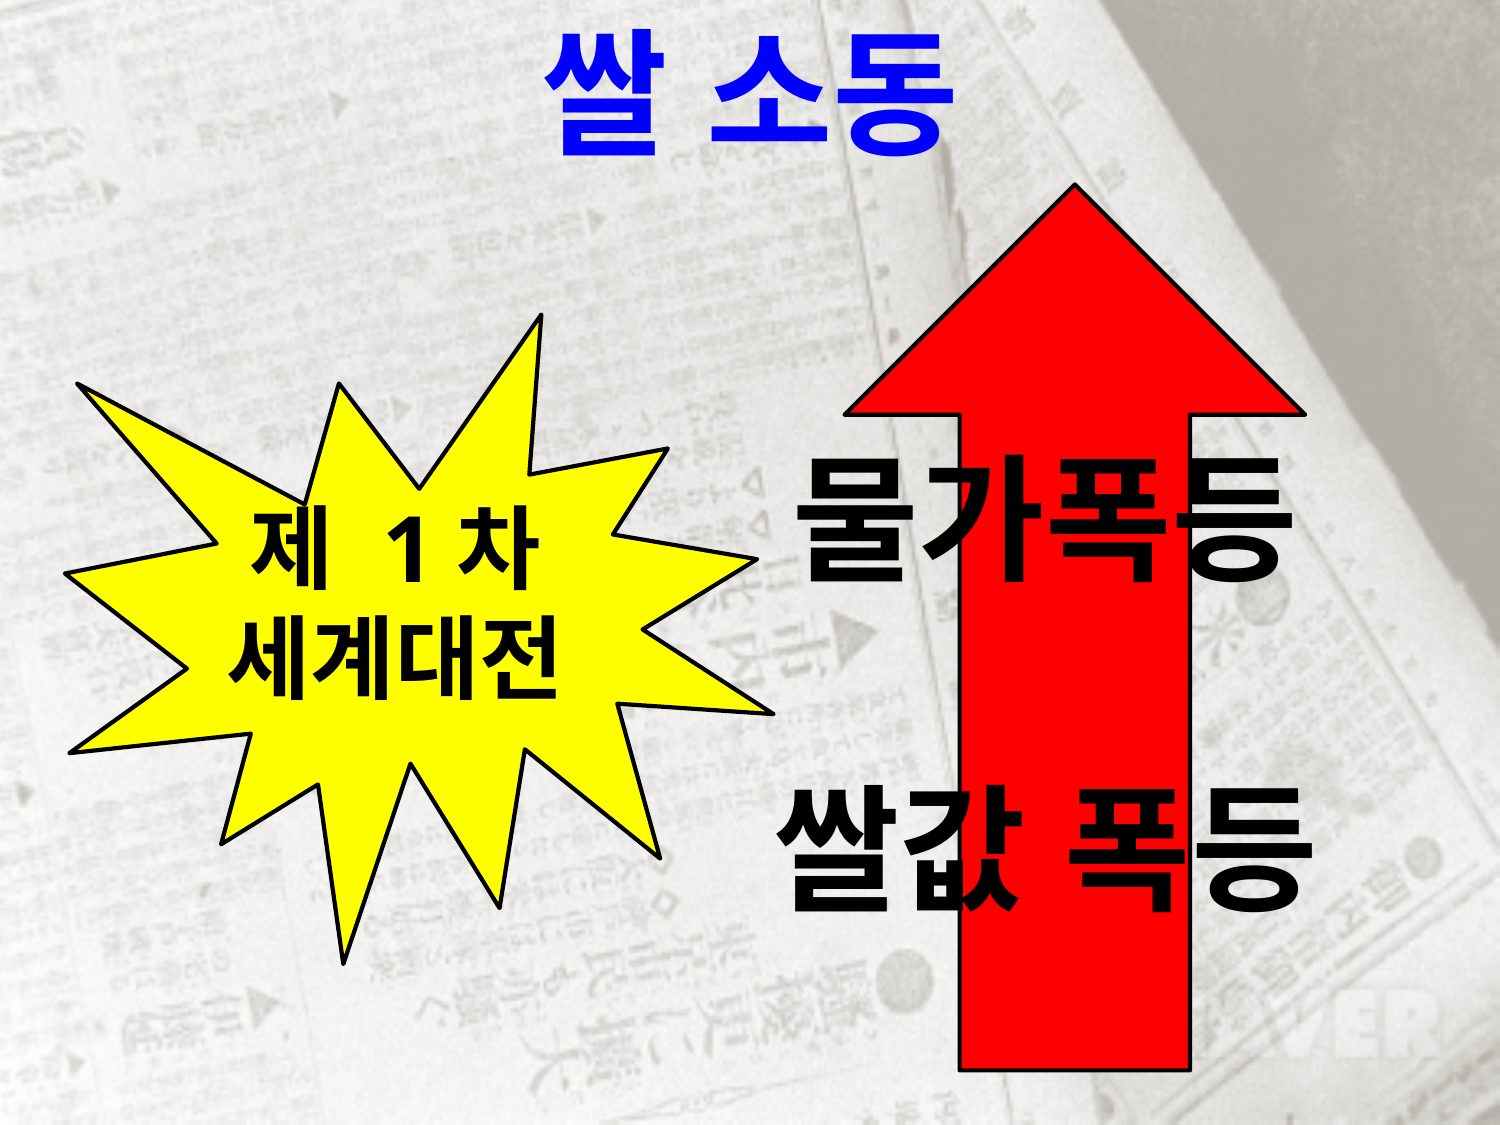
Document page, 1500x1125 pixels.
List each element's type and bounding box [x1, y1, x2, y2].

text_box [702, 184, 1389, 1071]
text_box [64, 314, 697, 965]
picture [0, 0, 1500, 1125]
